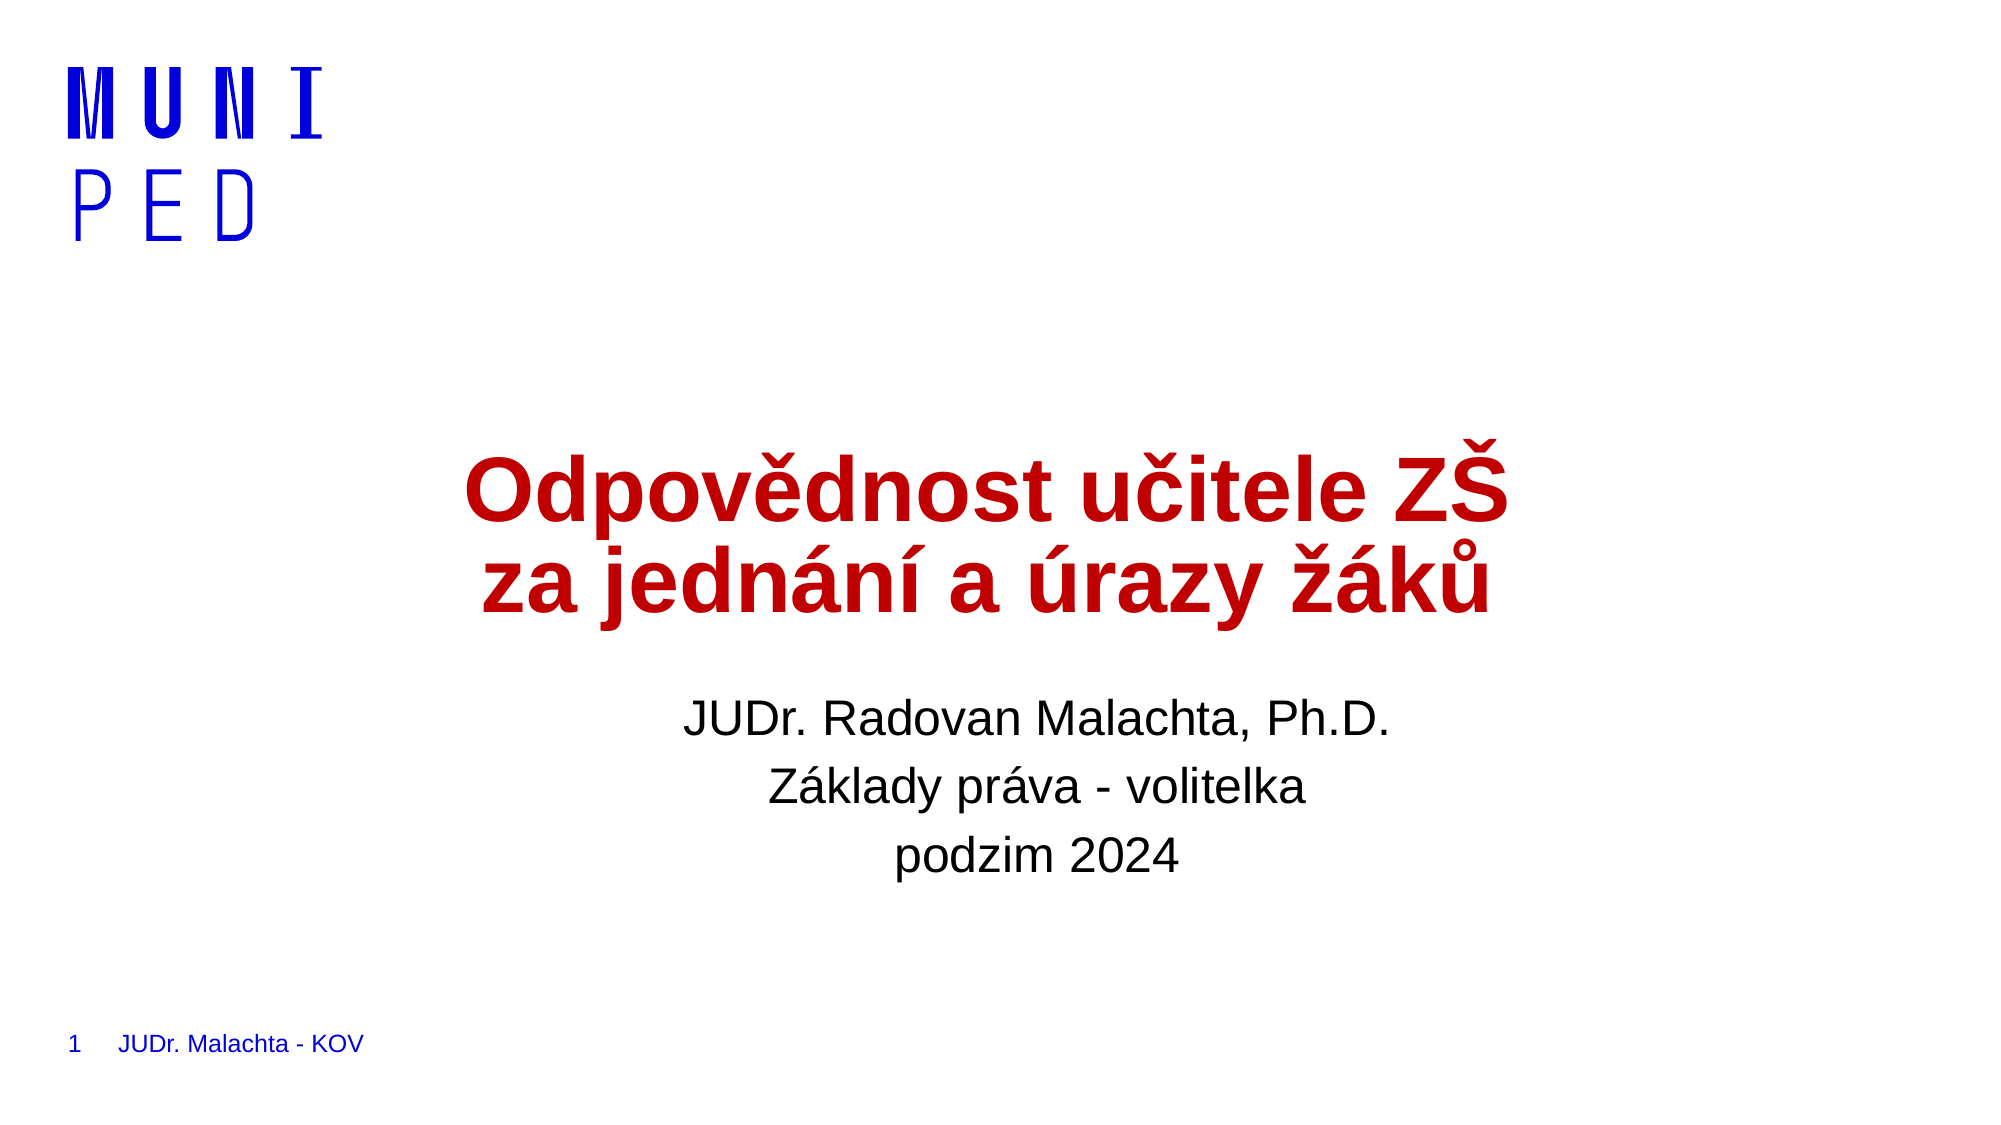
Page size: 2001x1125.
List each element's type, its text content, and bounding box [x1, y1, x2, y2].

footer JUDr. Malachta - KOV [118, 1021, 1418, 1063]
slide_number 1 [67, 1021, 110, 1063]
title Odpovědnost učitele ZŠ za jednání a úrazy žáků [55, 447, 1920, 640]
subtitle JUDr. Radovan Malachta, Ph.D. Základy práva - volitelka podzim 2024 [105, 677, 1970, 880]
